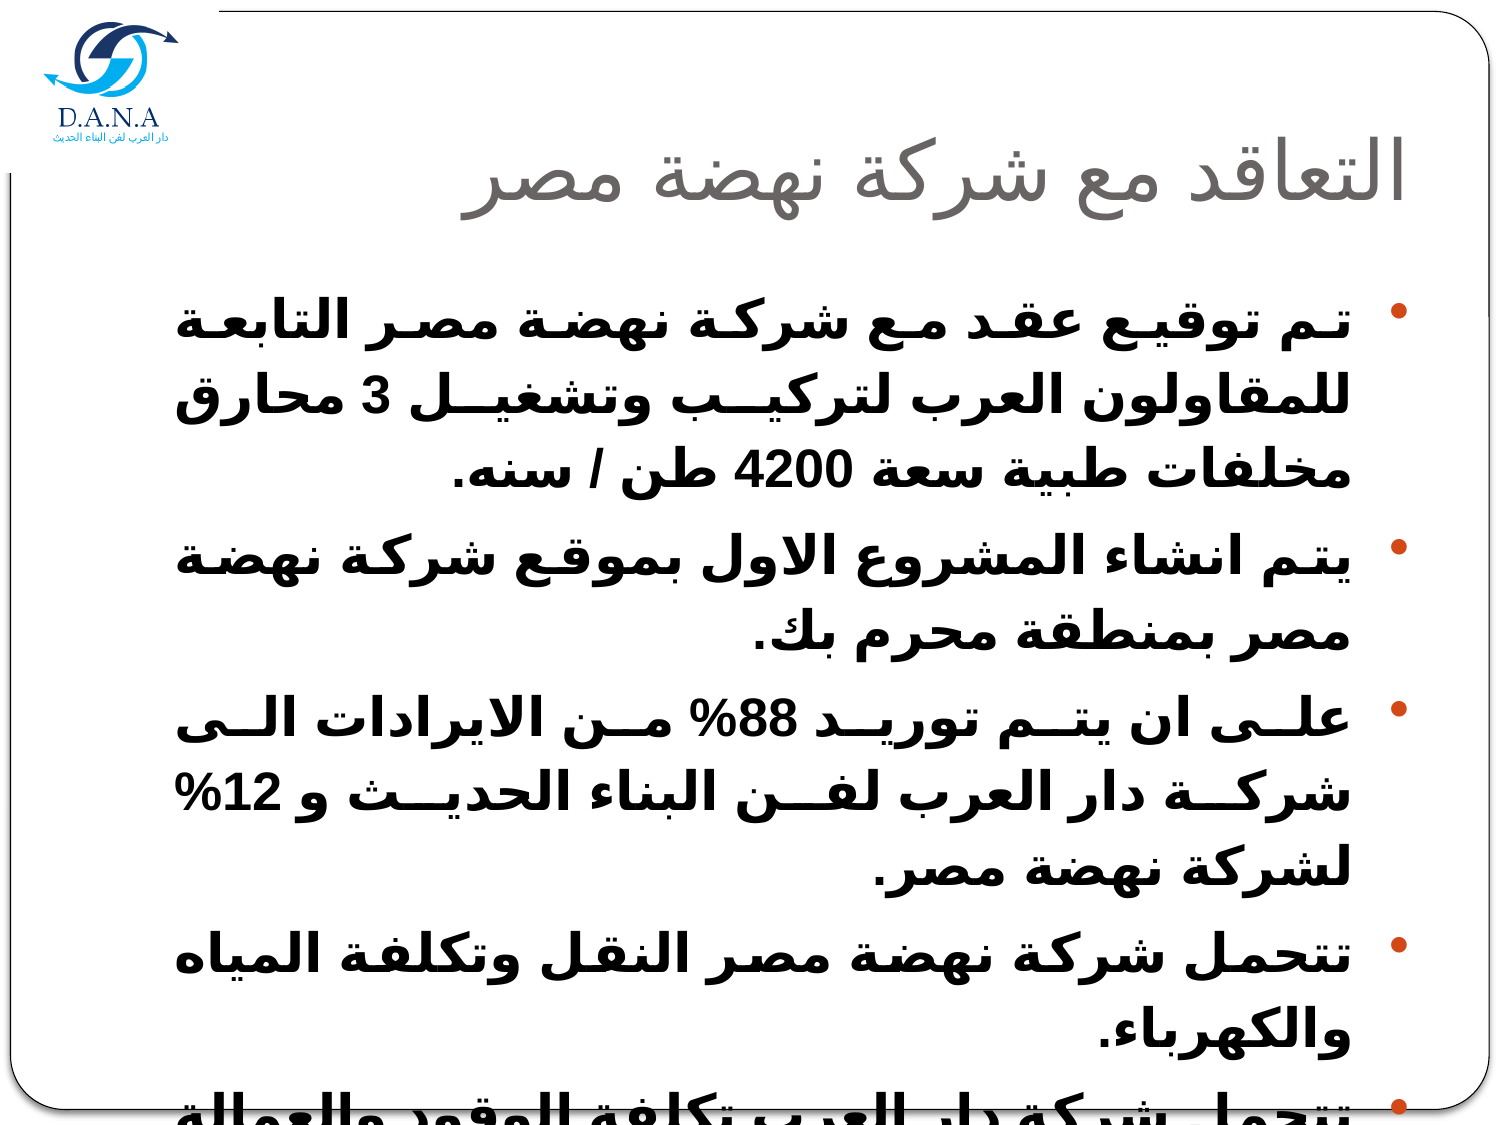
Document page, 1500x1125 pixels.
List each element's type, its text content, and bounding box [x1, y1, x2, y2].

picture [2, 1, 219, 173]
text_box تم توقيع عقد مع شركة نهضة مصر التابعة للمقاولون العرب لتركيب وتشغيل 3 محارق مخلفات طبية سعة 4200 طن / سنه. يتم انشاء المشروع الاول بموقع شركة نهضة مصر بمنطقة محرم بك. على ان يتم توريد 88% من الايرادات الى شركة دار العرب لفن البناء الحديث و 12% لشركة نهضة مصر. تتحمل شركة نهضة مصر النقل وتكلفة المياه والكهرباء. تتحمل شركة دار العرب تكلفة الوقود والعمالة ومصروفات التشغيل الاخرى. [159, 267, 1425, 1024]
title التعاقد مع شركة نهضة مصر [41, 45, 1425, 233]
